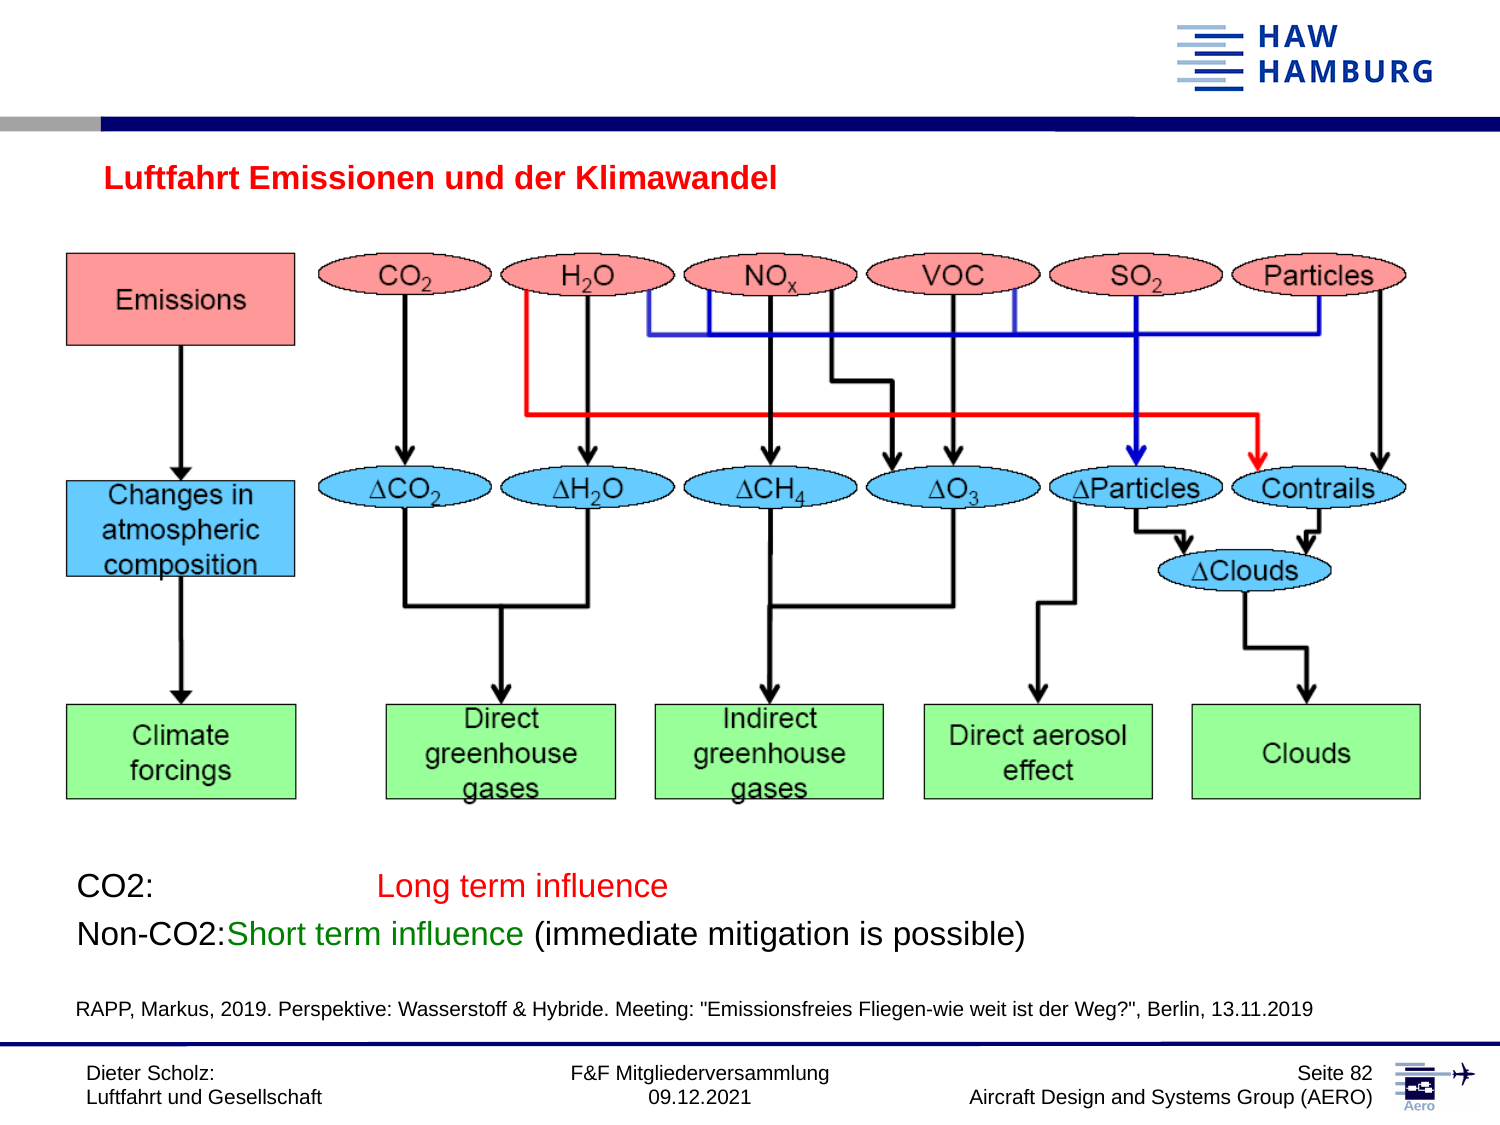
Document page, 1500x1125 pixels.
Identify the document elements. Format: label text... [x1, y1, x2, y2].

picture [1155, 3, 1452, 113]
text_box RAPP, Markus, 2019. Perspektive: Wasserstoff & Hybride. Meeting: "Emissionsfreies Fliegen-wie weit ist der Weg?", Berlin, 13.11.2019 [60, 988, 1485, 1028]
picture [1393, 1060, 1477, 1112]
title Luftfahrt Emissionen und der Klimawandel [88, 135, 1439, 209]
picture [48, 225, 1440, 814]
text_box CO2: Long term influence Non-CO2: Short term influence (immediate mitigation is possible) [61, 848, 1193, 960]
